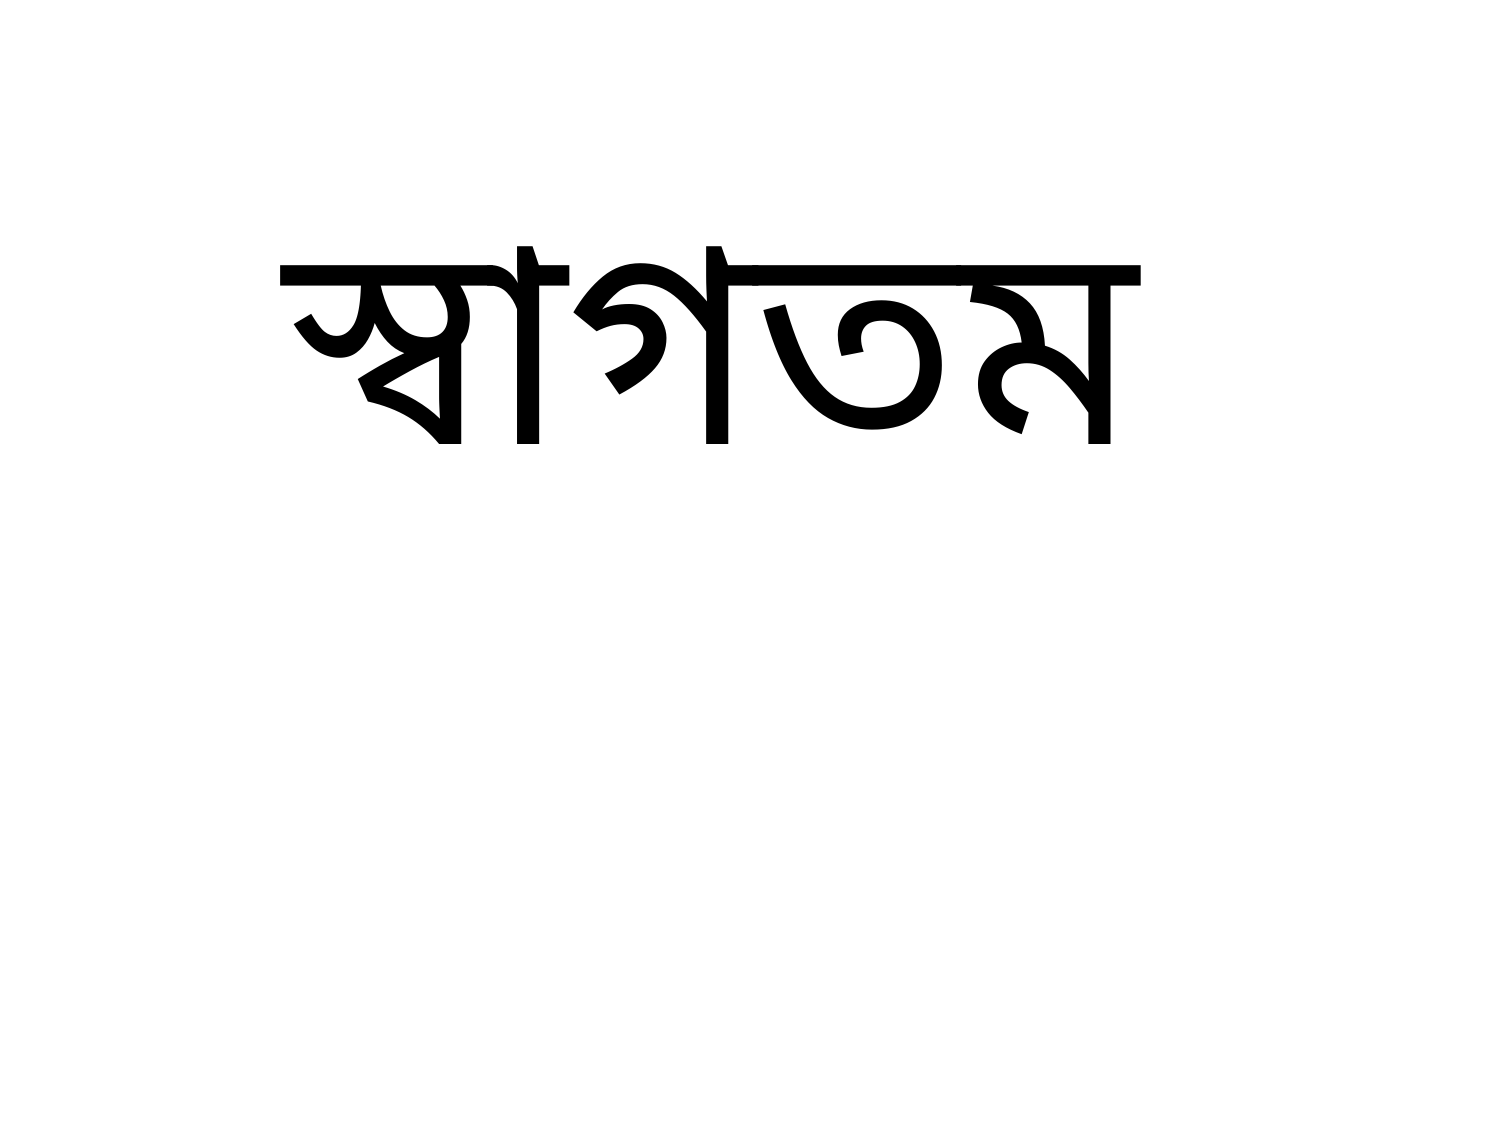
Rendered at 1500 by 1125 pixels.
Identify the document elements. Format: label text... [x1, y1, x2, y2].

text_box স্বাগতম [269, 149, 1163, 510]
